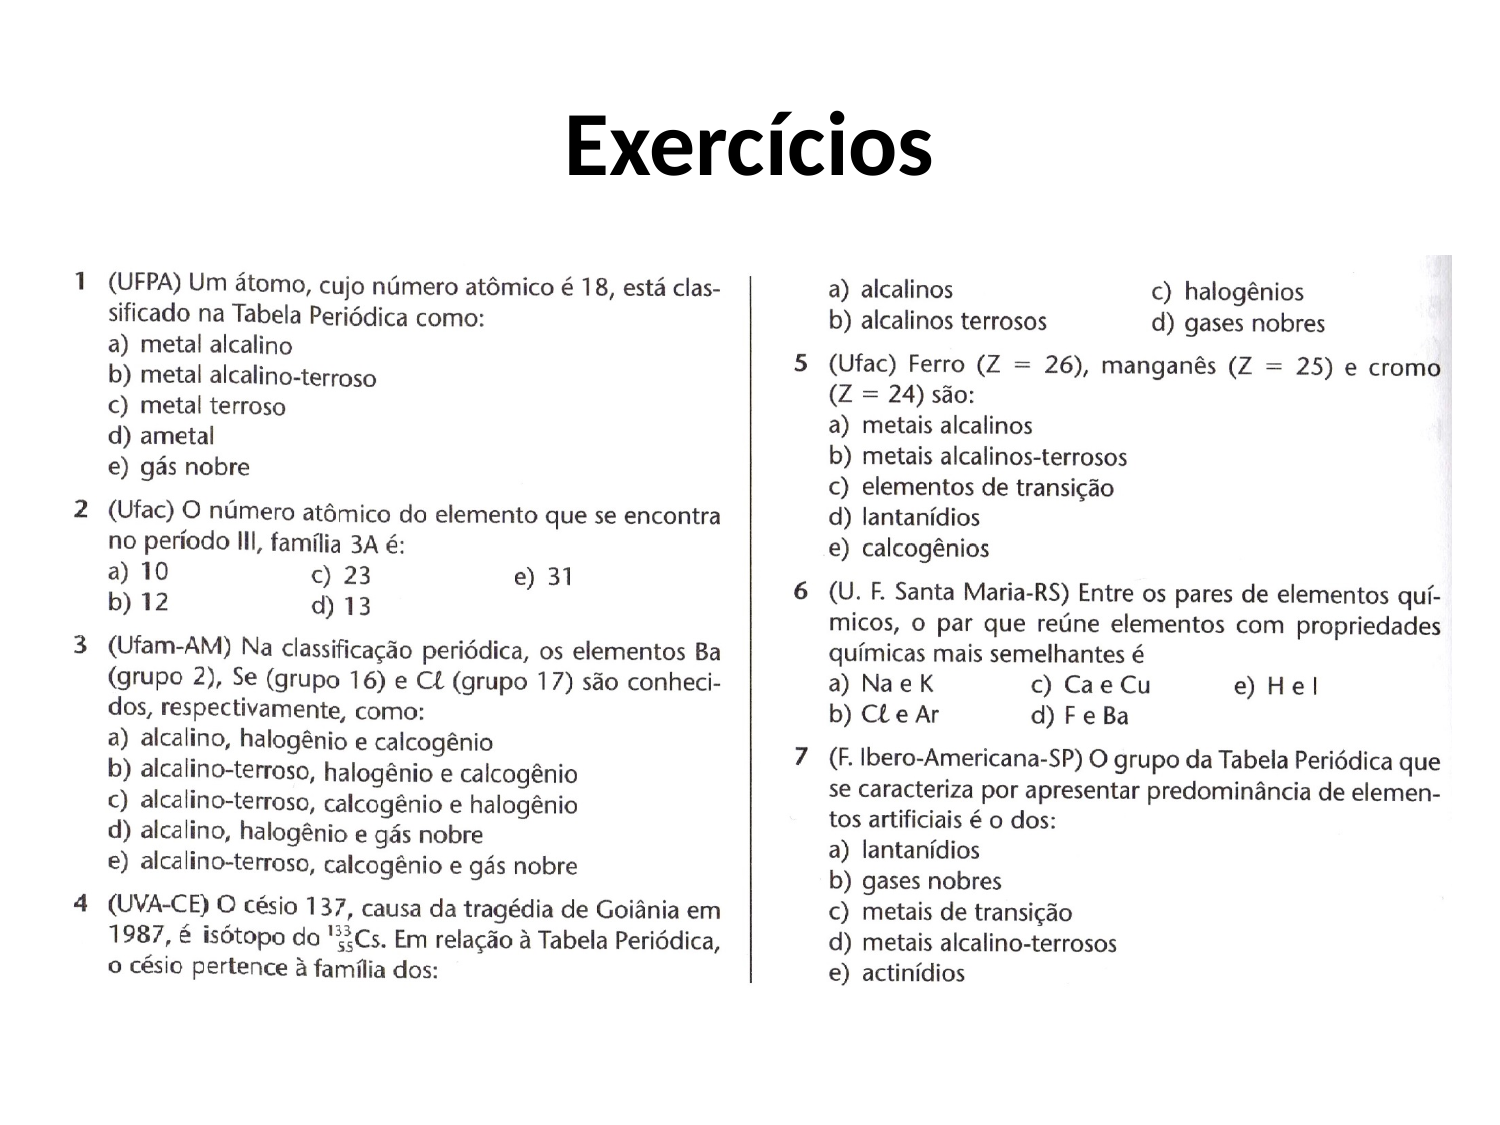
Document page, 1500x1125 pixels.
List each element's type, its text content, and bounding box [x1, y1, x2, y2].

title Exercícios [75, 45, 1425, 233]
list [52, 255, 1452, 1002]
